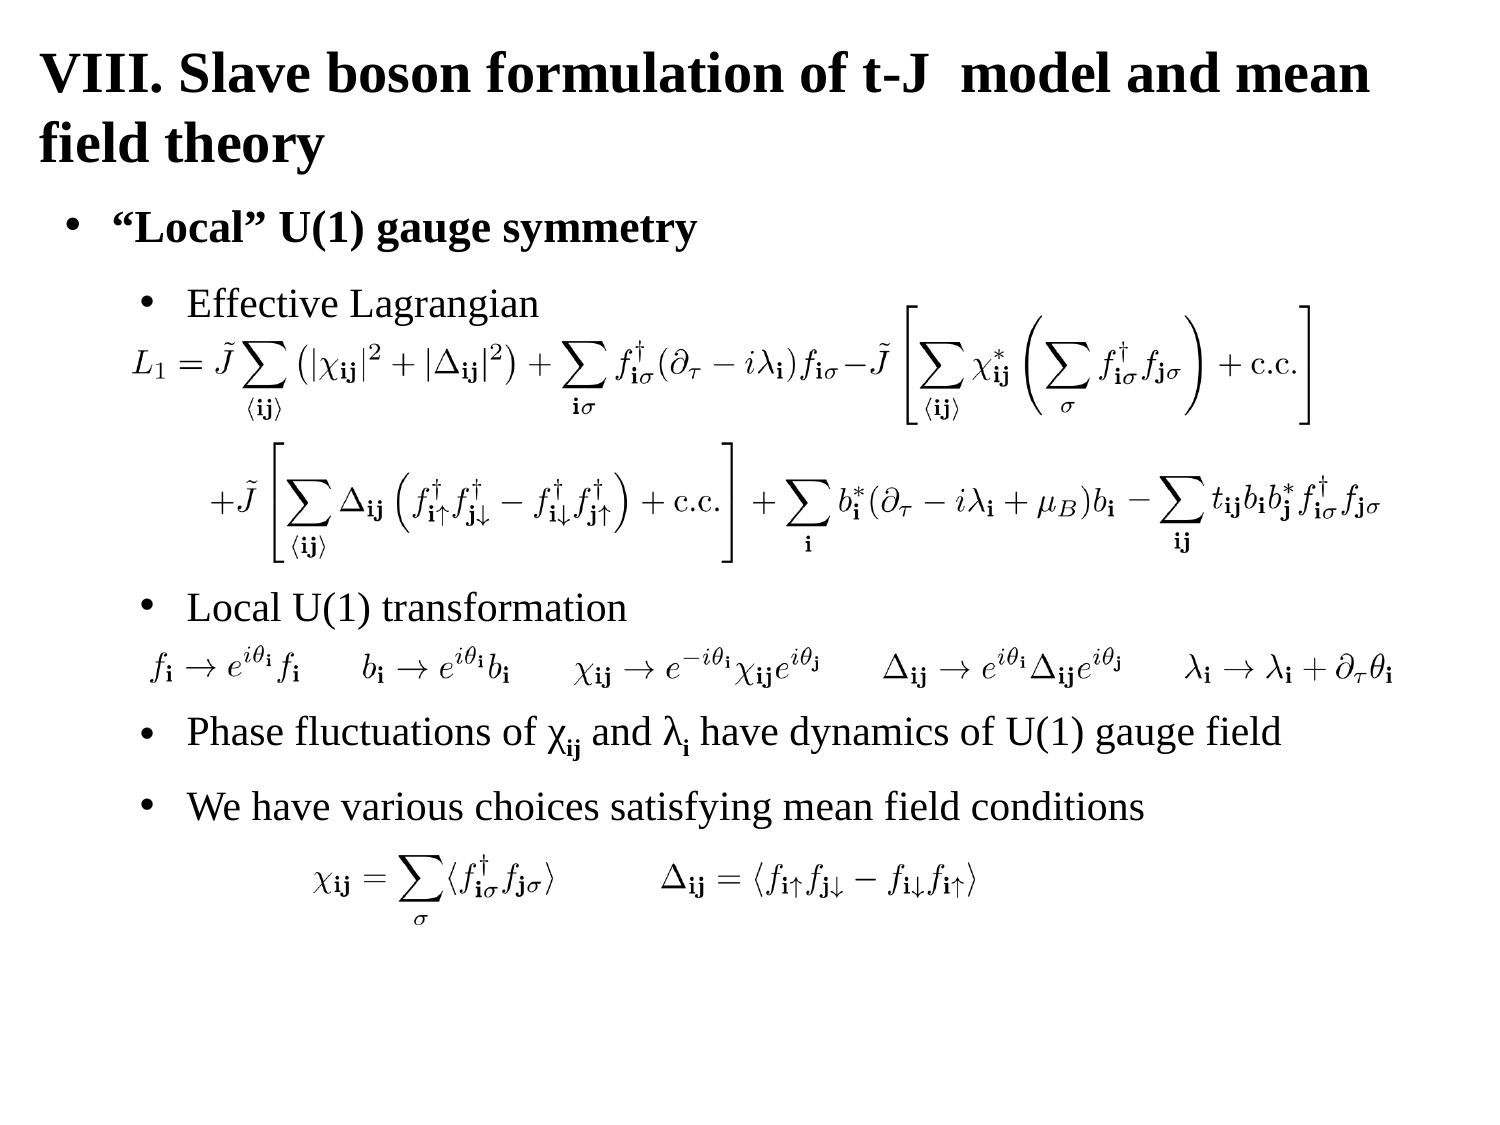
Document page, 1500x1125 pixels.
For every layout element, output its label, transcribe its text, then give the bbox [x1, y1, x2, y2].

text_box VIII. Slave boson formulation of t-J model and mean field theory [24, 26, 1463, 182]
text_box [312, 853, 976, 926]
text_box Phase fluctuations of χij and λi have dynamics of U(1) gauge field [50, 696, 1380, 769]
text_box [149, 645, 1392, 688]
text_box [132, 304, 1380, 563]
text_box Local U(1) transformation [49, 571, 713, 637]
text_box We have various choices satisfying mean field conditions [50, 771, 1186, 837]
text_box “Local” U(1) gauge symmetry Effective Lagrangian [49, 188, 1463, 334]
